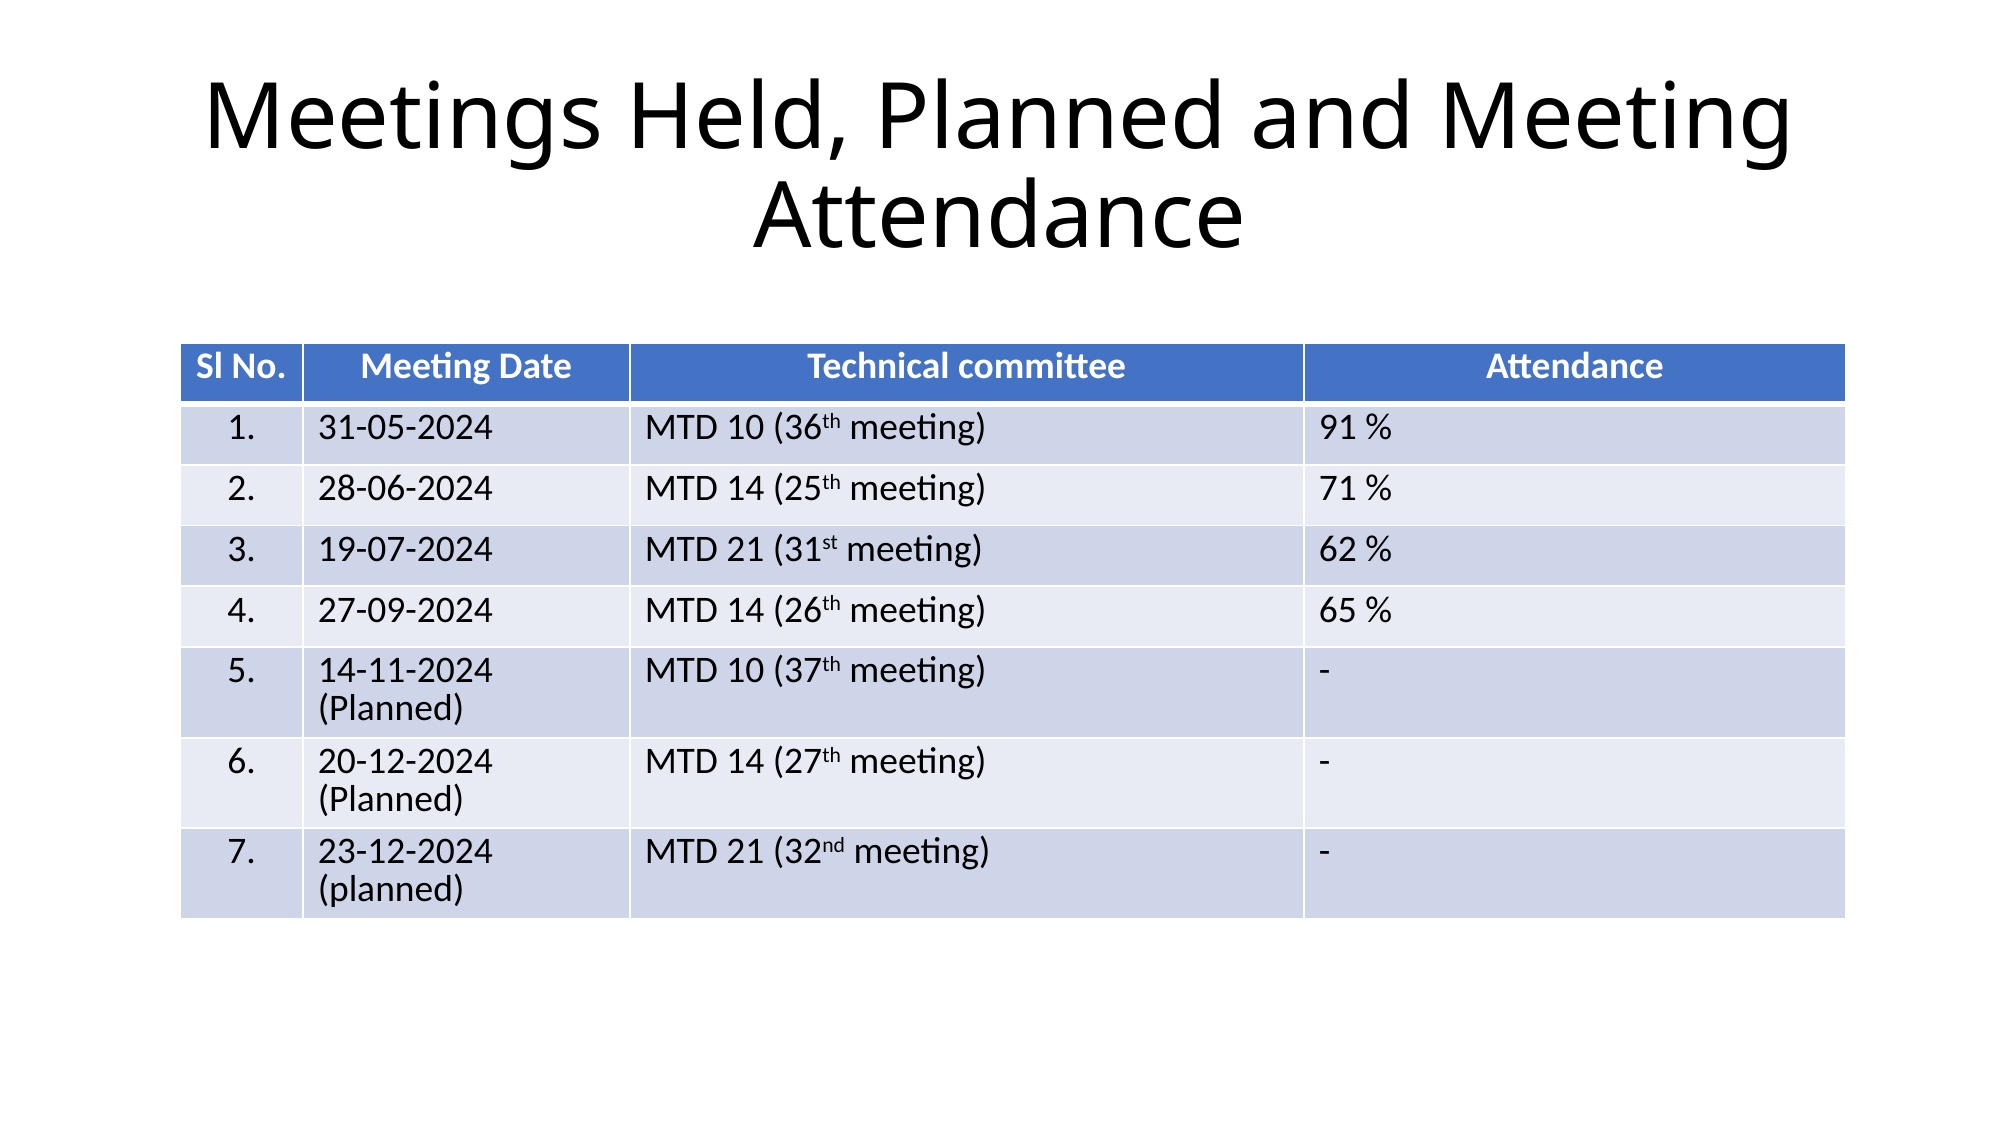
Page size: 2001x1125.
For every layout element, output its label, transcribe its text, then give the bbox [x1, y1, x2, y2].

table_cell 31-05-2024 [304, 407, 629, 464]
table_cell 62 % [1305, 526, 1845, 585]
table_cell 4. [181, 587, 302, 646]
table_cell MTD 14 (25th meeting) [631, 466, 1303, 525]
table_header Attendance [1305, 344, 1845, 401]
table_cell - [1305, 829, 1845, 918]
table_cell MTD 14 (27th meeting) [631, 739, 1303, 827]
table_cell 6. [181, 739, 302, 827]
table_cell MTD 10 (37th meeting) [631, 648, 1303, 737]
table_cell 28-06-2024 [304, 466, 629, 525]
table_header Technical committee [631, 344, 1303, 401]
table_cell MTD 14 (26th meeting) [631, 587, 1303, 646]
table_cell 19-07-2024 [304, 526, 629, 585]
table_cell MTD 21 (32nd meeting) [631, 829, 1303, 918]
table_cell 7. [181, 829, 302, 918]
table_cell 14-11-2024 (Planned) [304, 648, 629, 737]
table_header Meeting Date [304, 344, 629, 401]
table_cell 1. [181, 407, 302, 464]
table_cell MTD 10 (36th meeting) [631, 407, 1303, 464]
table_cell 2. [181, 466, 302, 525]
table_cell MTD 21 (31st meeting) [631, 526, 1303, 585]
table_cell 71 % [1305, 466, 1845, 525]
table_cell - [1305, 648, 1845, 737]
table_cell - [1305, 739, 1845, 827]
table_cell 27-09-2024 [304, 587, 629, 646]
table_cell 91 % [1305, 407, 1845, 464]
table_cell 5. [181, 648, 302, 737]
table_header Sl No. [181, 344, 302, 401]
table_cell 3. [181, 526, 302, 585]
table_cell 23-12-2024 (planned) [304, 829, 629, 918]
title Meetings Held, Planned and Meeting Attendance [137, 59, 1863, 278]
table_cell 65 % [1305, 587, 1845, 646]
table_cell 20-12-2024 (Planned) [304, 739, 629, 827]
